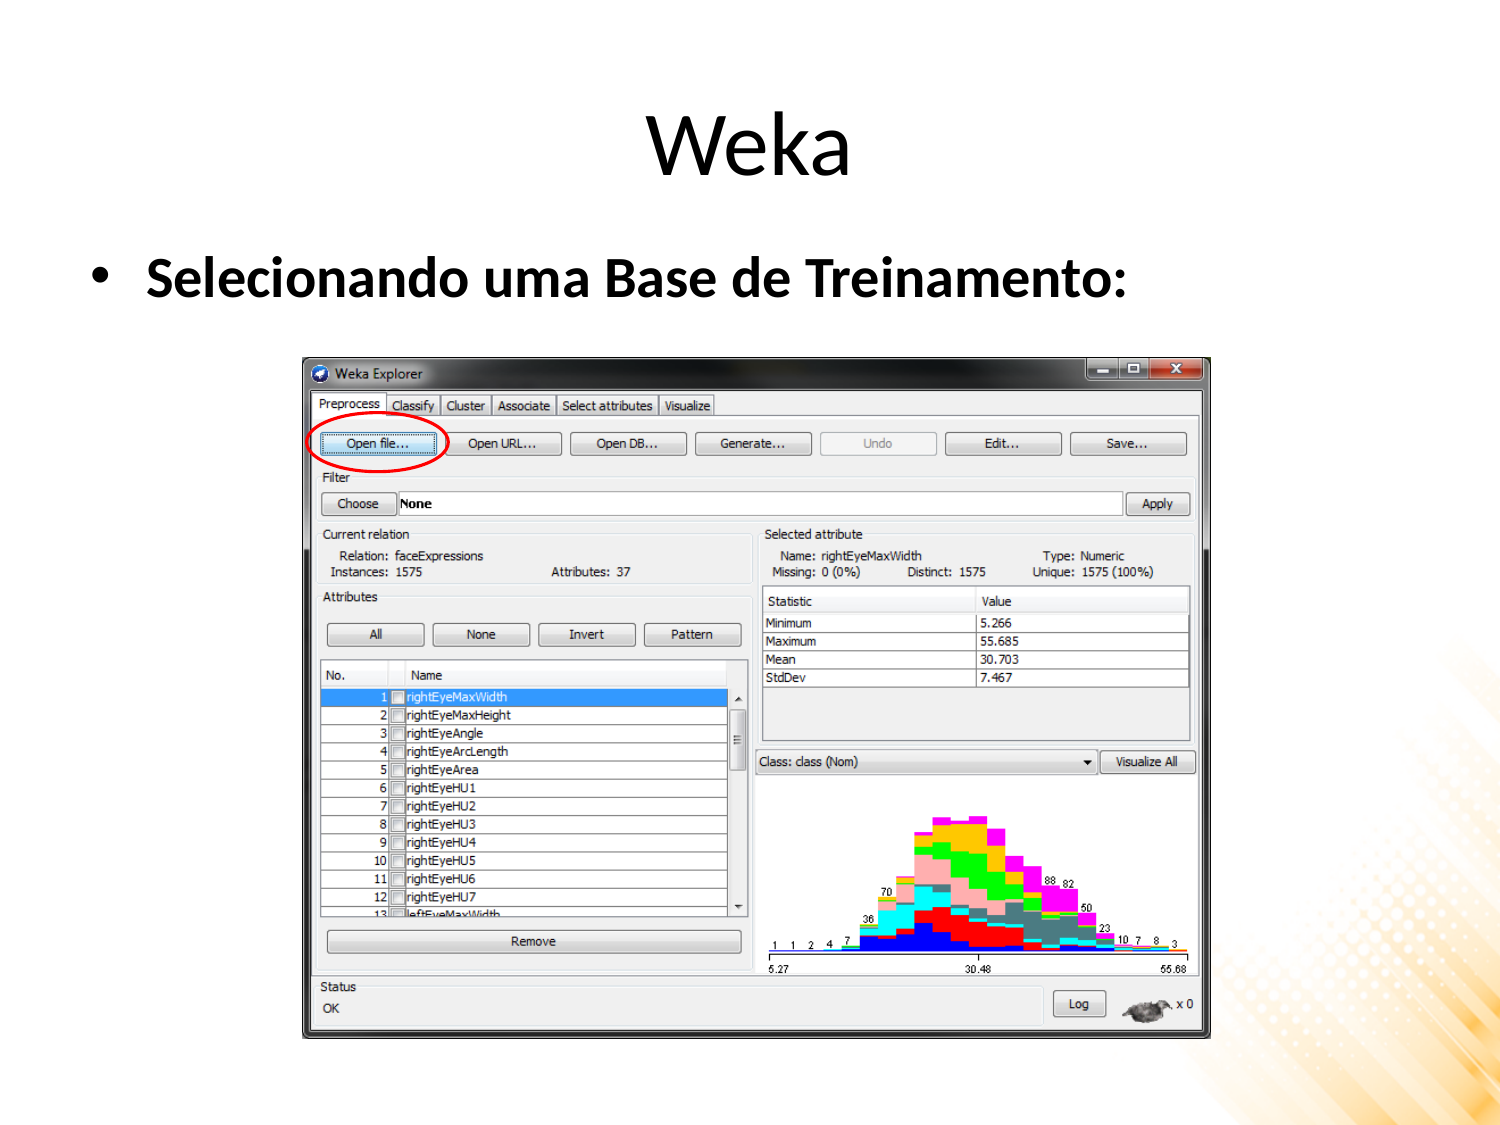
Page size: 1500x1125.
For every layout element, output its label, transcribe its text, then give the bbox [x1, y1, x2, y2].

title Weka [75, 45, 1425, 231]
picture [301, 357, 1500, 1125]
list Selecionando uma Base de Treinamento: [75, 231, 1425, 975]
